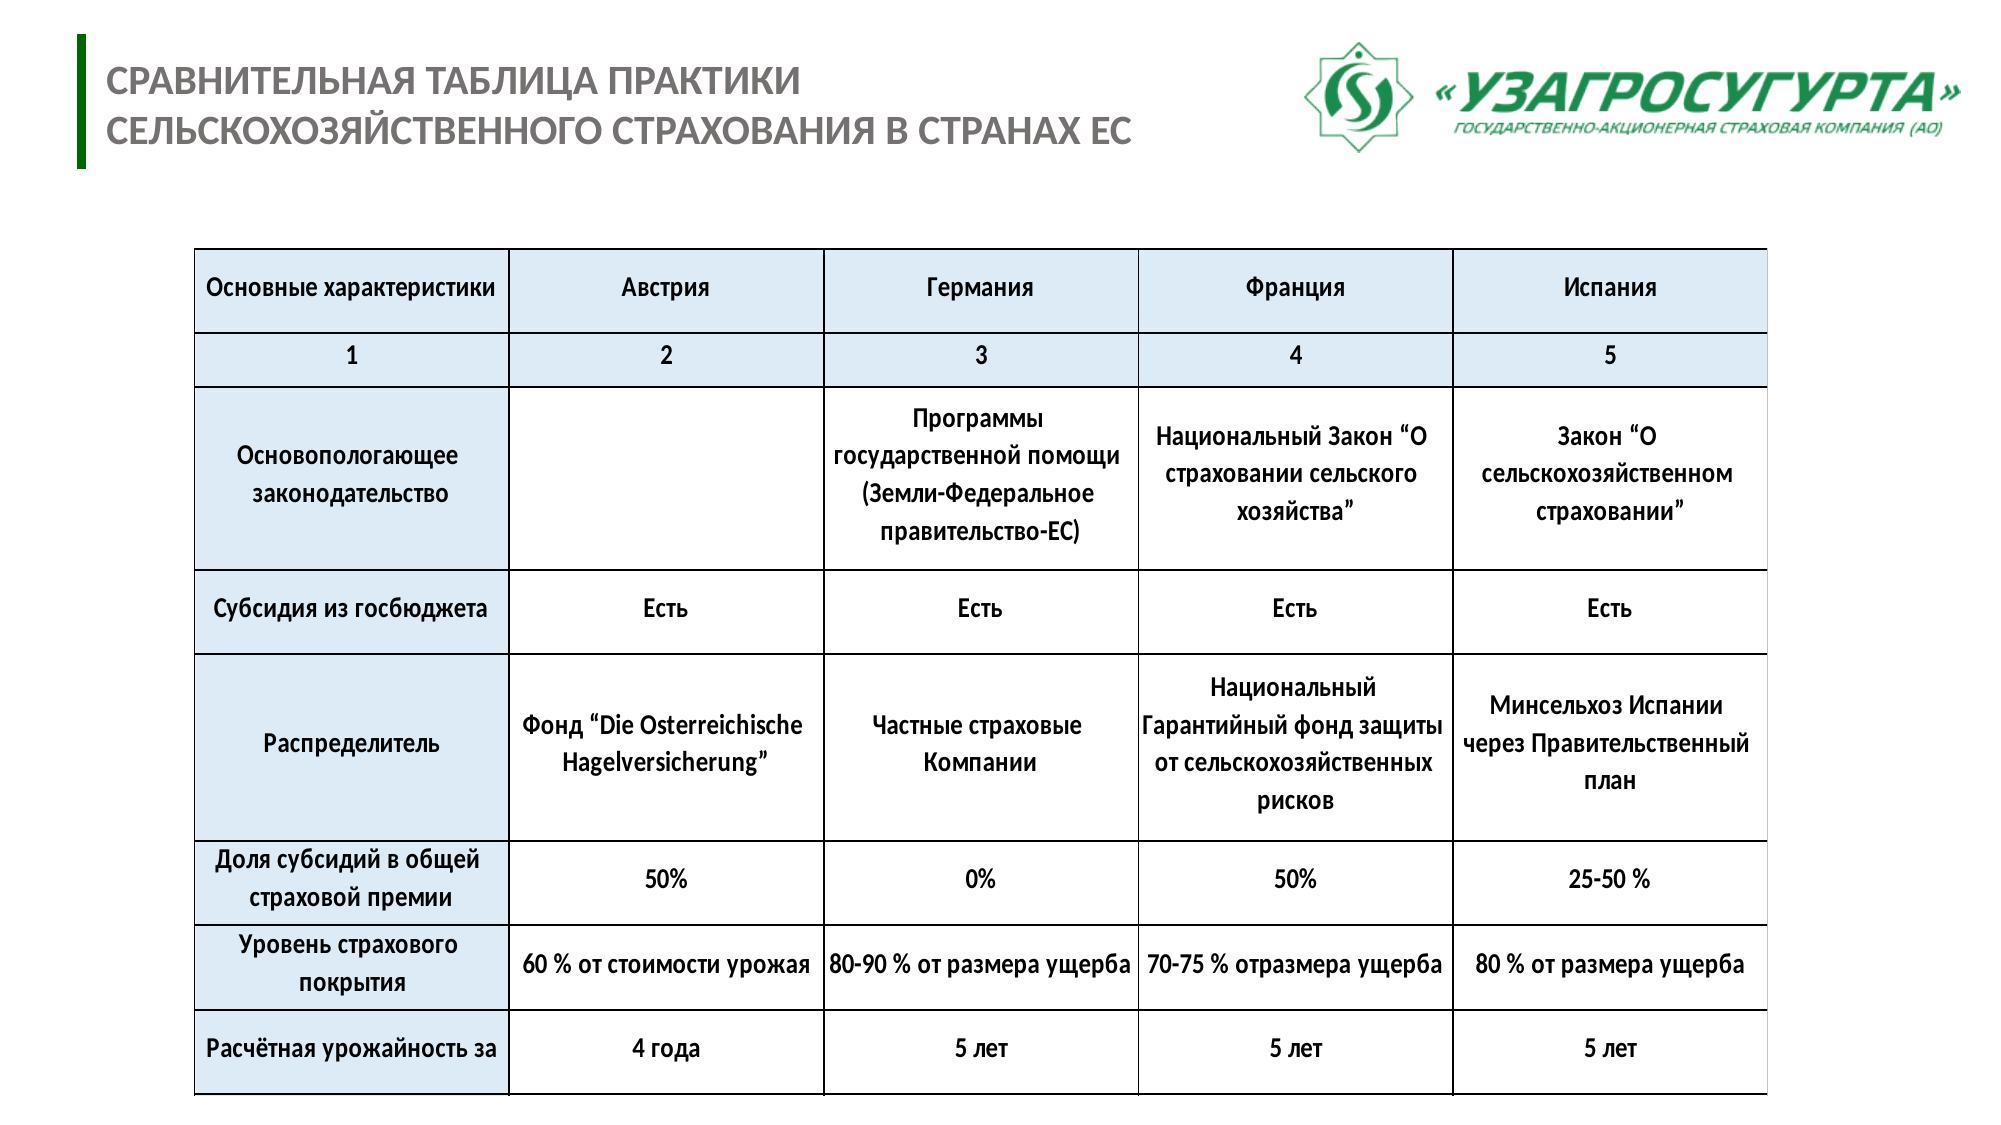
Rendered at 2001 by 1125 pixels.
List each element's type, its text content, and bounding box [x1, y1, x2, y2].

picture [193, 247, 1769, 1096]
text_box СРАВНИТЕЛЬНАЯ ТАБЛИЦА ПРАКТИКИ СЕЛЬСКОХОЗЯЙСТВЕННОГО СТРАХОВАНИЯ В СТРАНАХ ЕС [91, 45, 1229, 161]
picture [1304, 42, 1961, 153]
